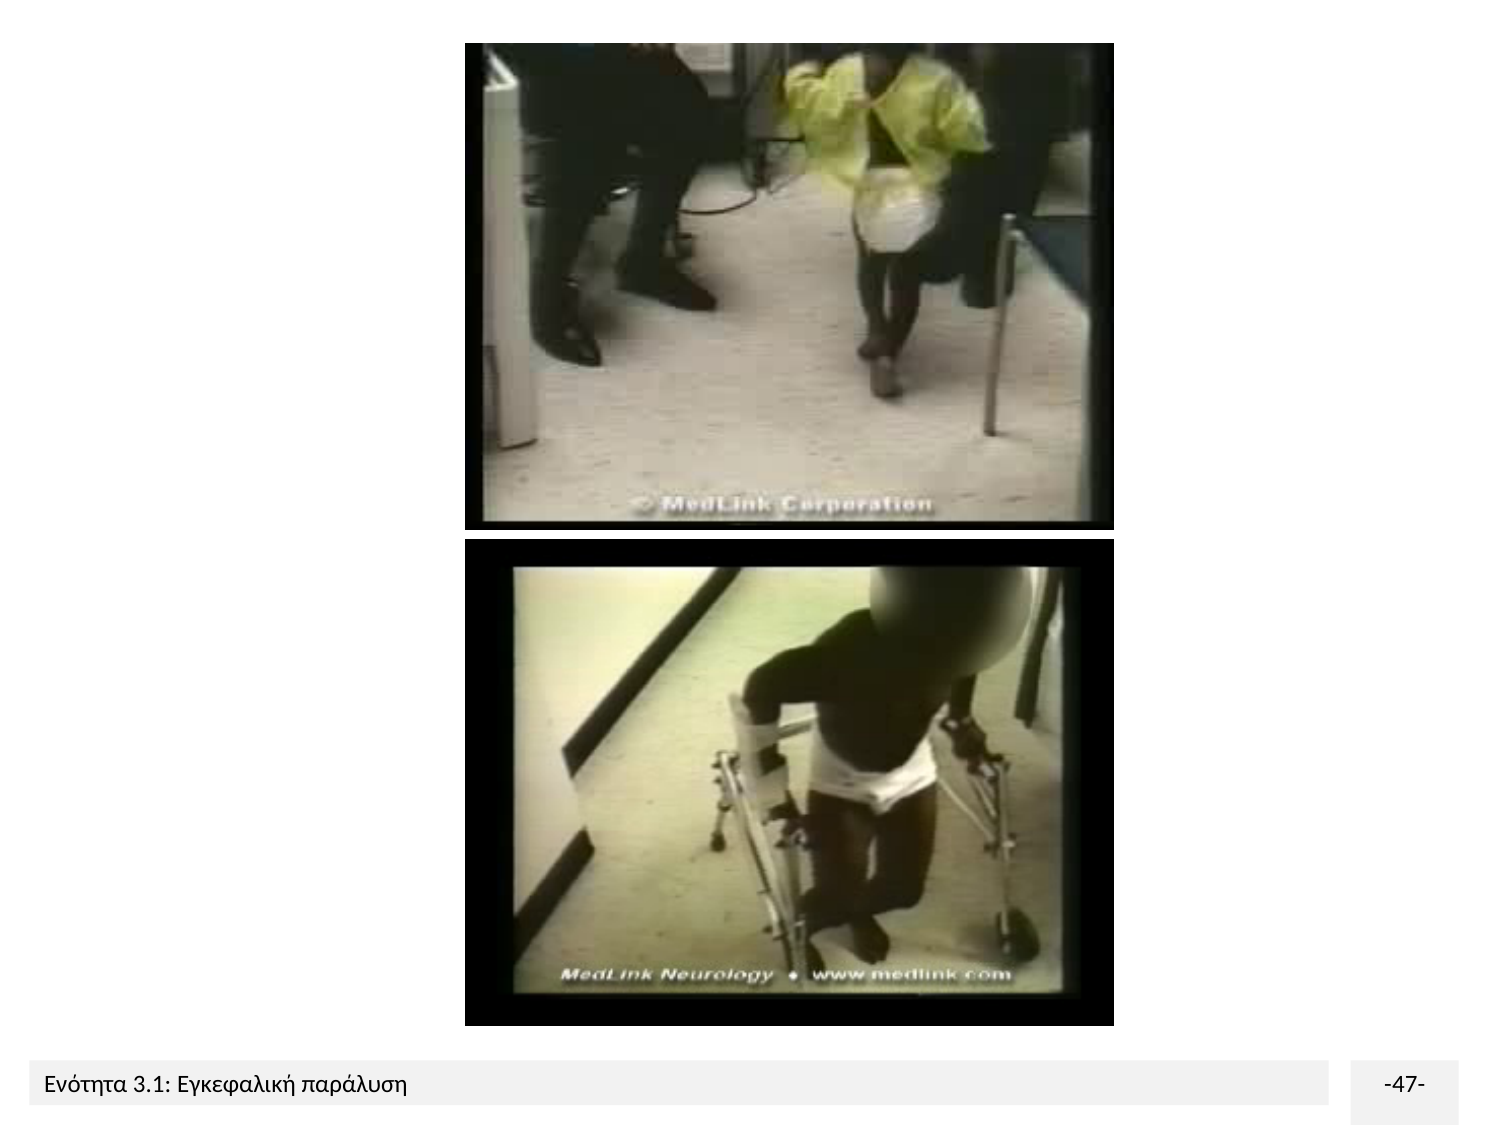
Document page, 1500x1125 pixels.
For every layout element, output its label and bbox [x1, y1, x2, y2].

list [464, 538, 1115, 1027]
list [464, 42, 1115, 531]
